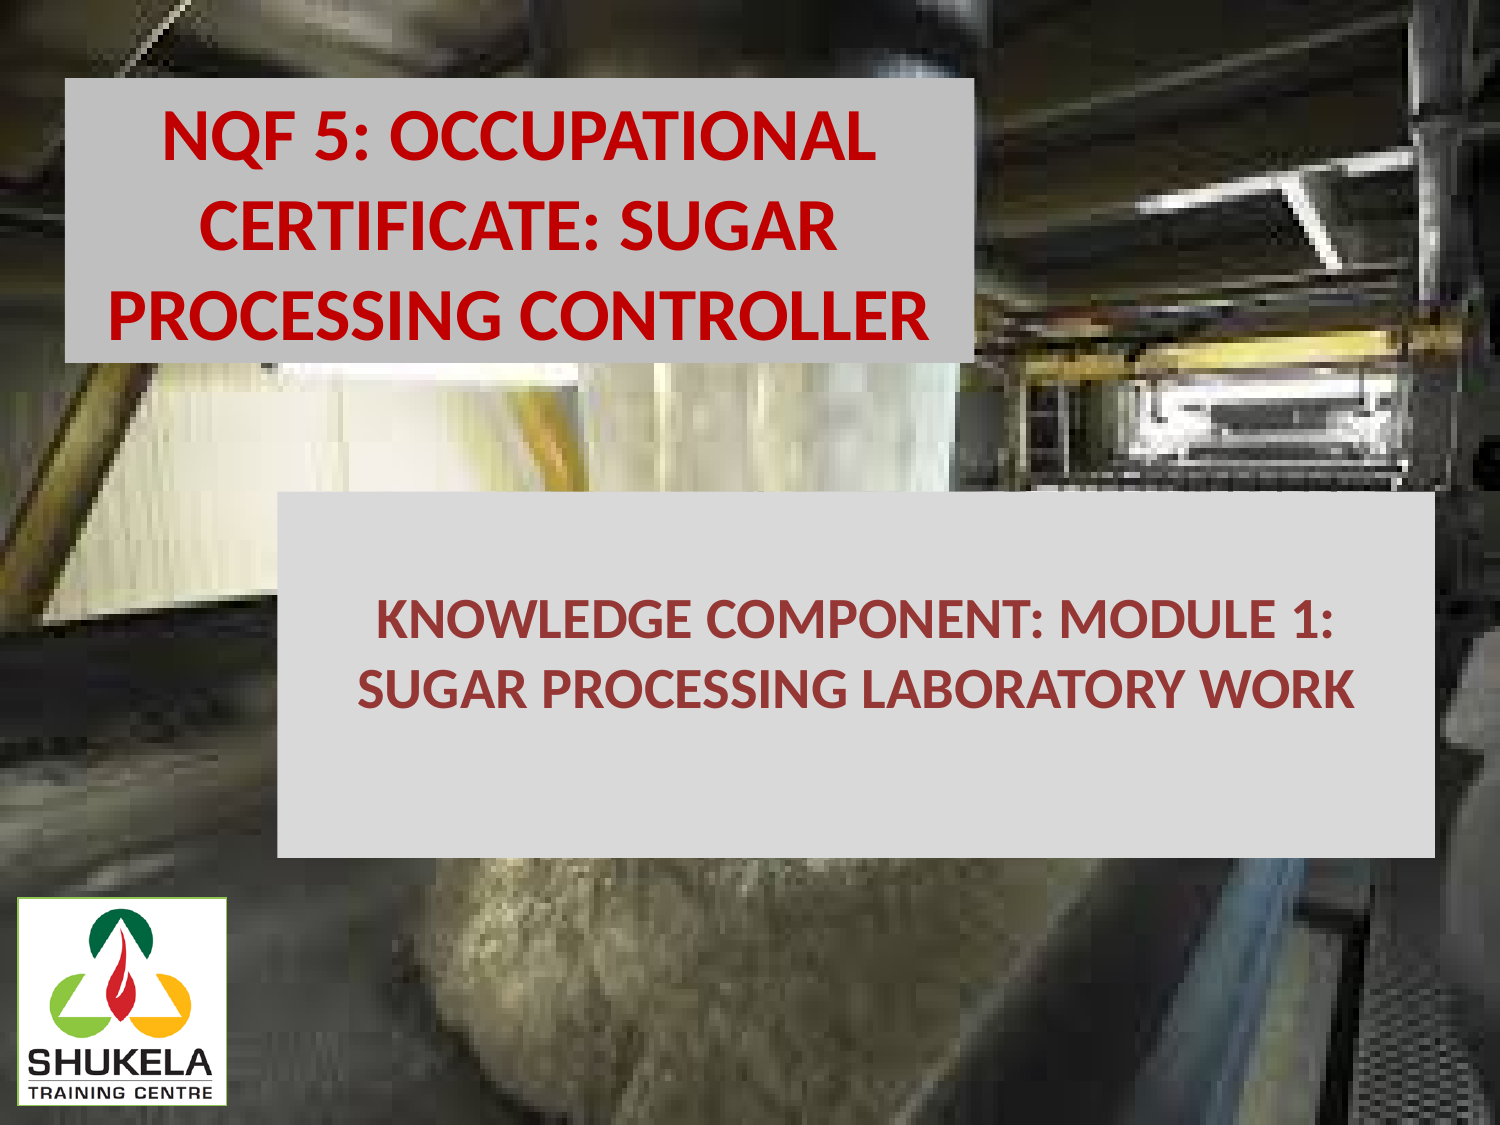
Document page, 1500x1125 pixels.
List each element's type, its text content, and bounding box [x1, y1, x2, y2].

text_box KNOWLEDGE COMPONENT: MODULE 1: SUGAR PROCESSING LABORATORY WORK [277, 491, 1435, 858]
picture [0, 0, 1500, 1125]
